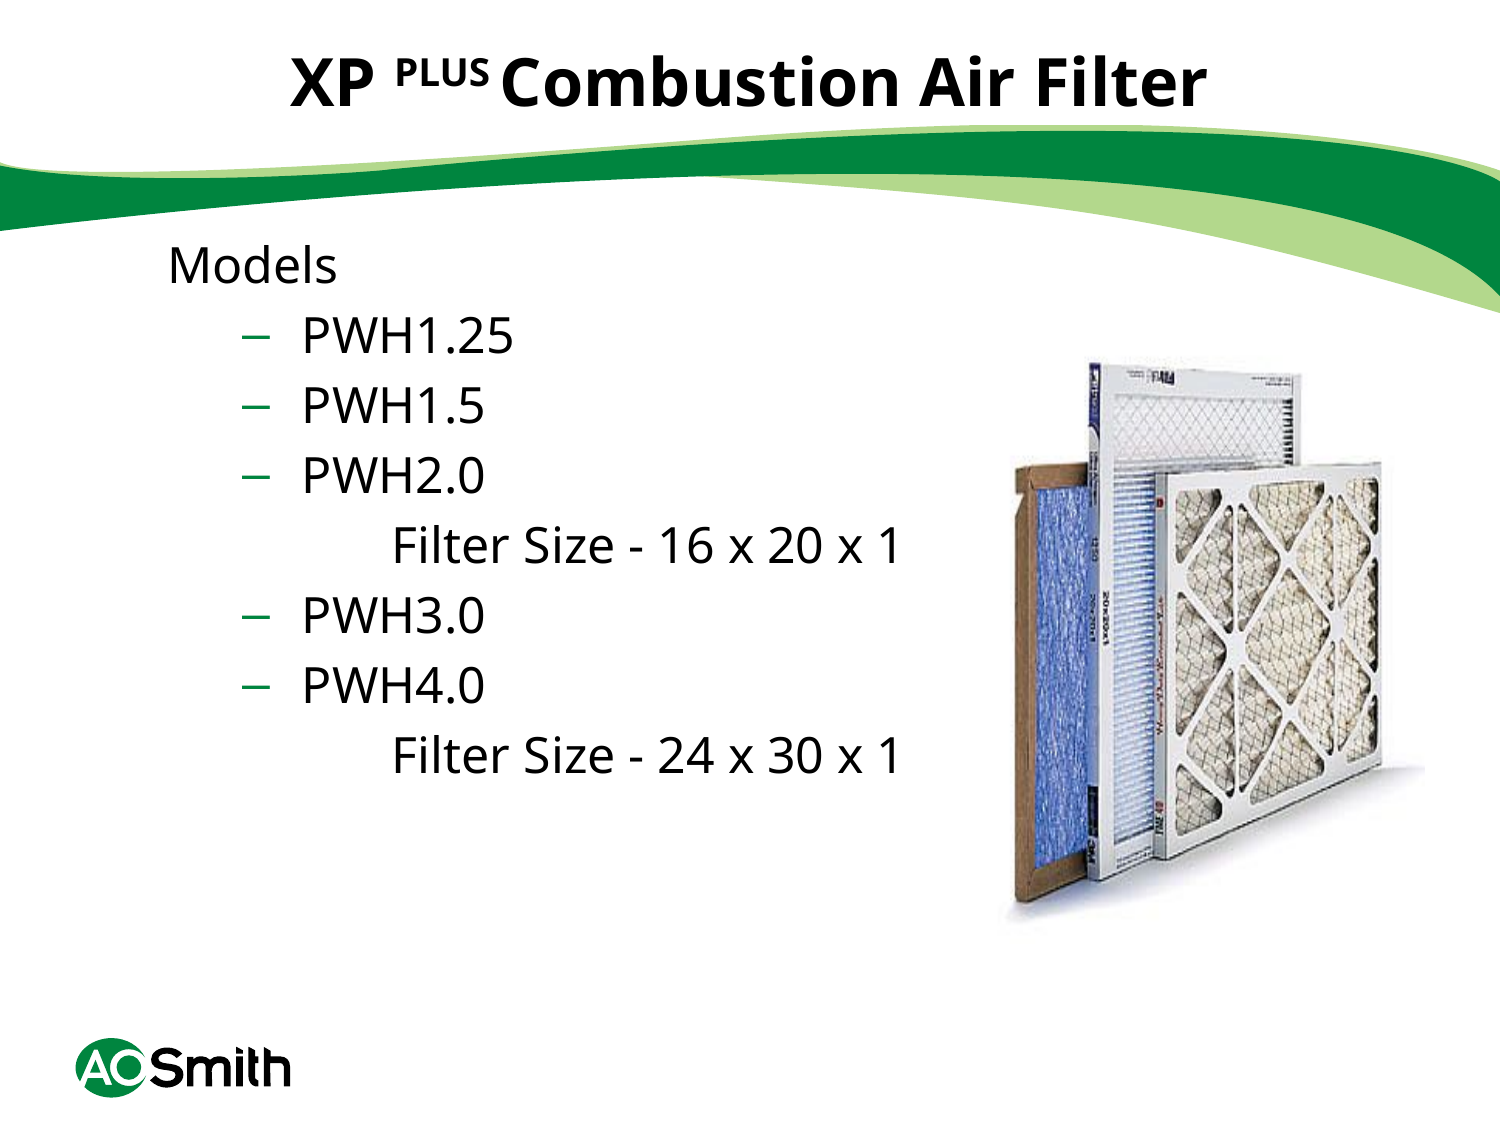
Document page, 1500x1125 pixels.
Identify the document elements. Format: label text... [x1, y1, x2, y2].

text_box XP PLUS Combustion Air Filter [74, 32, 1425, 125]
list Models PWH1.25 PWH1.5 PWH2.0 Filter Size - 16 x 20 x 1 PWH3.0 PWH4.0 Filter Size - 24 x 30 x 1 [152, 226, 925, 969]
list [960, 324, 1426, 944]
